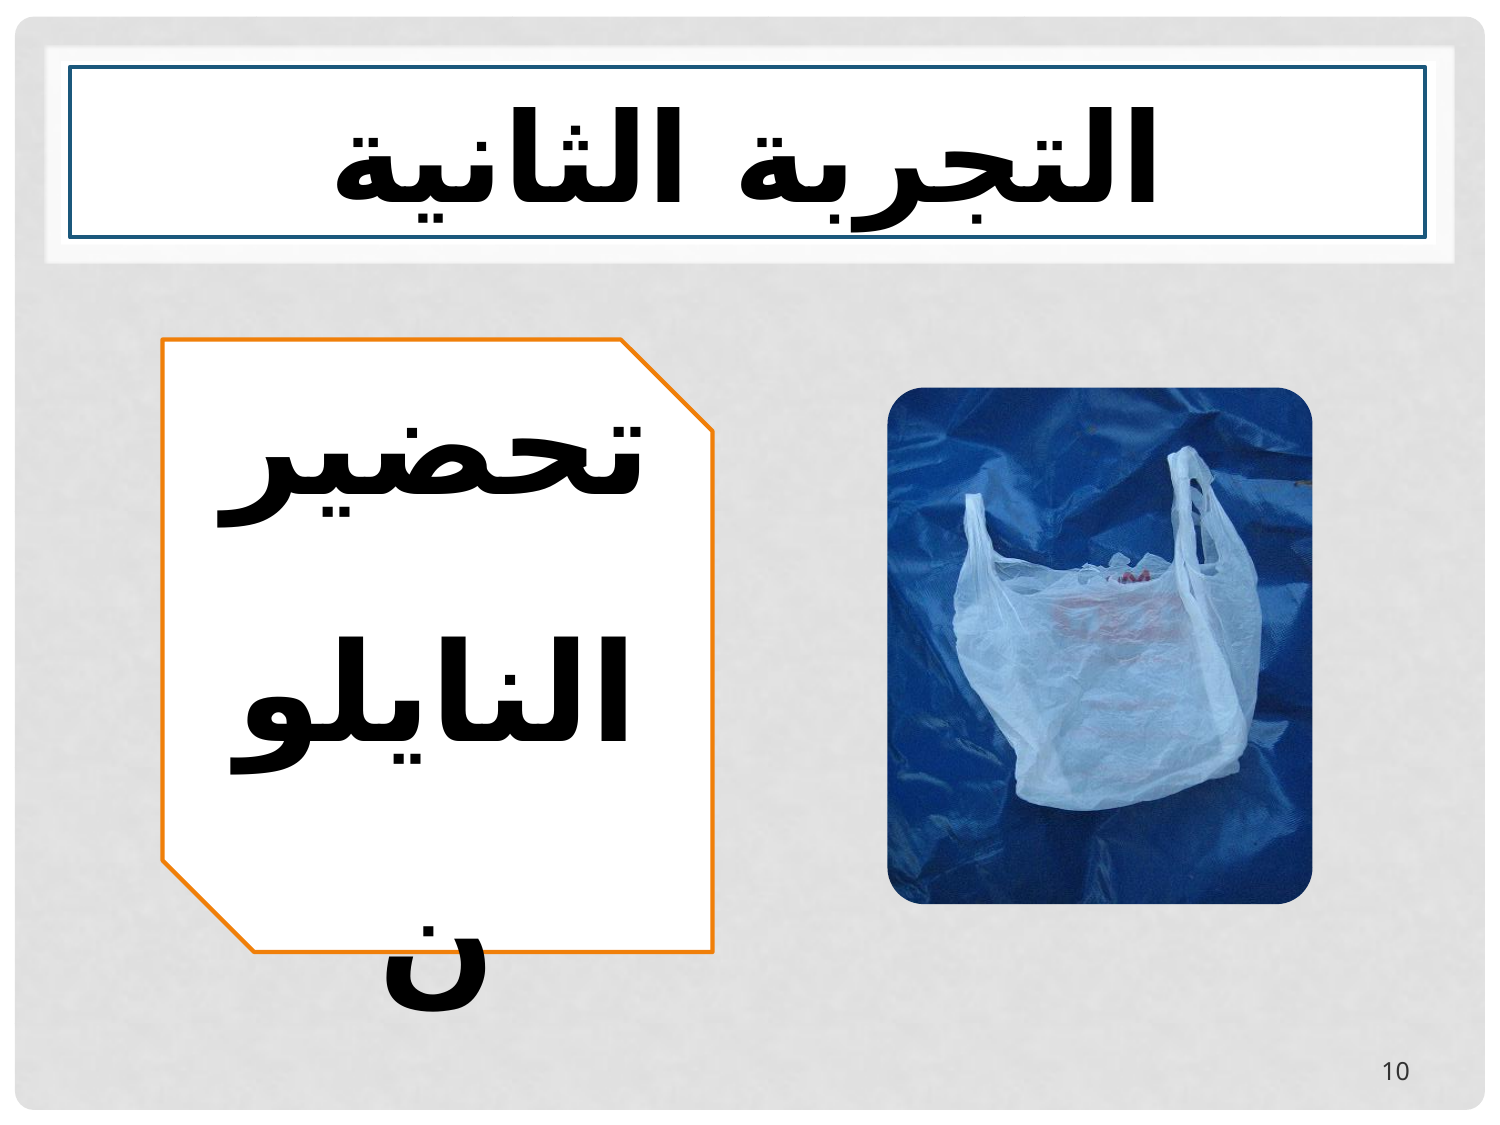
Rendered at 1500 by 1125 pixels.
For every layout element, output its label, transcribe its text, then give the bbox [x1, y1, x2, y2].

picture [841, 387, 1359, 905]
slide_number 10 [1074, 1042, 1425, 1103]
title التجربة الثانية [68, 65, 1427, 239]
text_box تحضير النايلون [160, 337, 715, 955]
